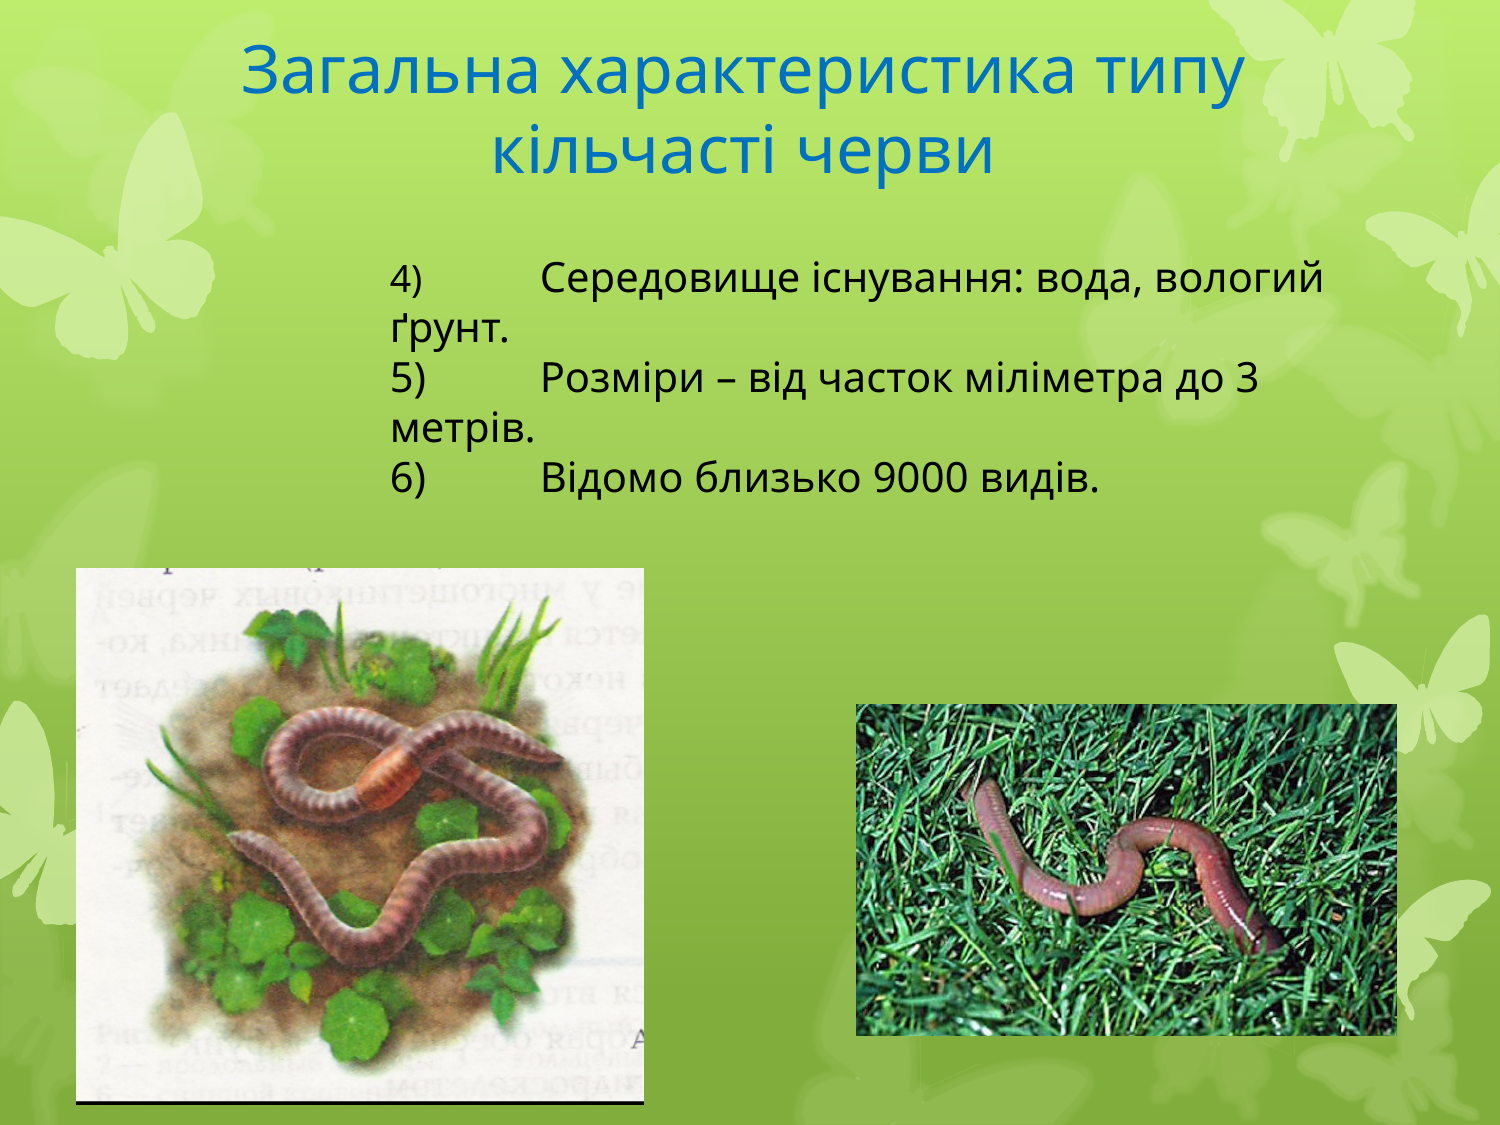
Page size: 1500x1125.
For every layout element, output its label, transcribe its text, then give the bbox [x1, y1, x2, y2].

picture [76, 567, 645, 1106]
text_box Загальна характеристика типу кільчасті черви [159, 30, 1329, 183]
picture [855, 703, 1397, 1037]
text_box 4) Середовище існування: вода, вологий ґрунт. 5) Розміри – від часток міліметра до 3 метрів. 6) Відомо близько 9000 видів. [375, 243, 1397, 509]
